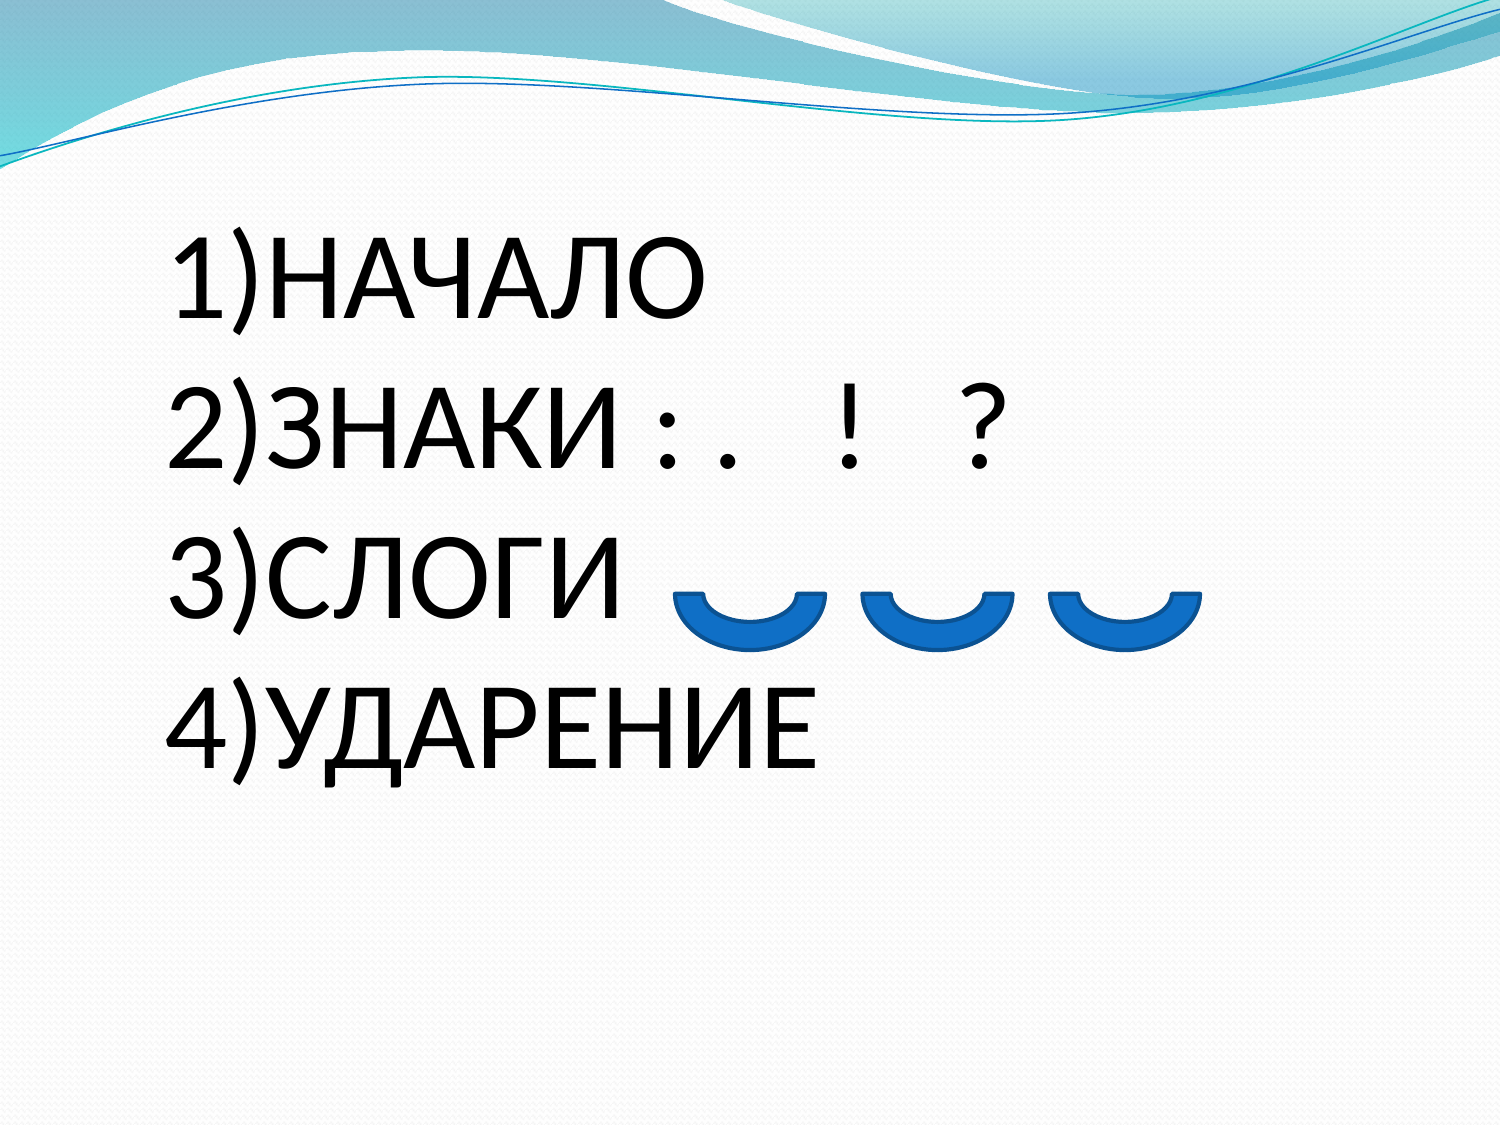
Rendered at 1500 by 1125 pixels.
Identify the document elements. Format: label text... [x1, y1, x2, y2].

text_box [672, 591, 828, 653]
text_box [860, 591, 1015, 653]
text_box 1)НАЧАЛО 2)ЗНАКИ : . ! ? 3)СЛОГИ 4)УДАРЕНИЕ [150, 185, 1400, 1116]
text_box [1047, 591, 1203, 653]
